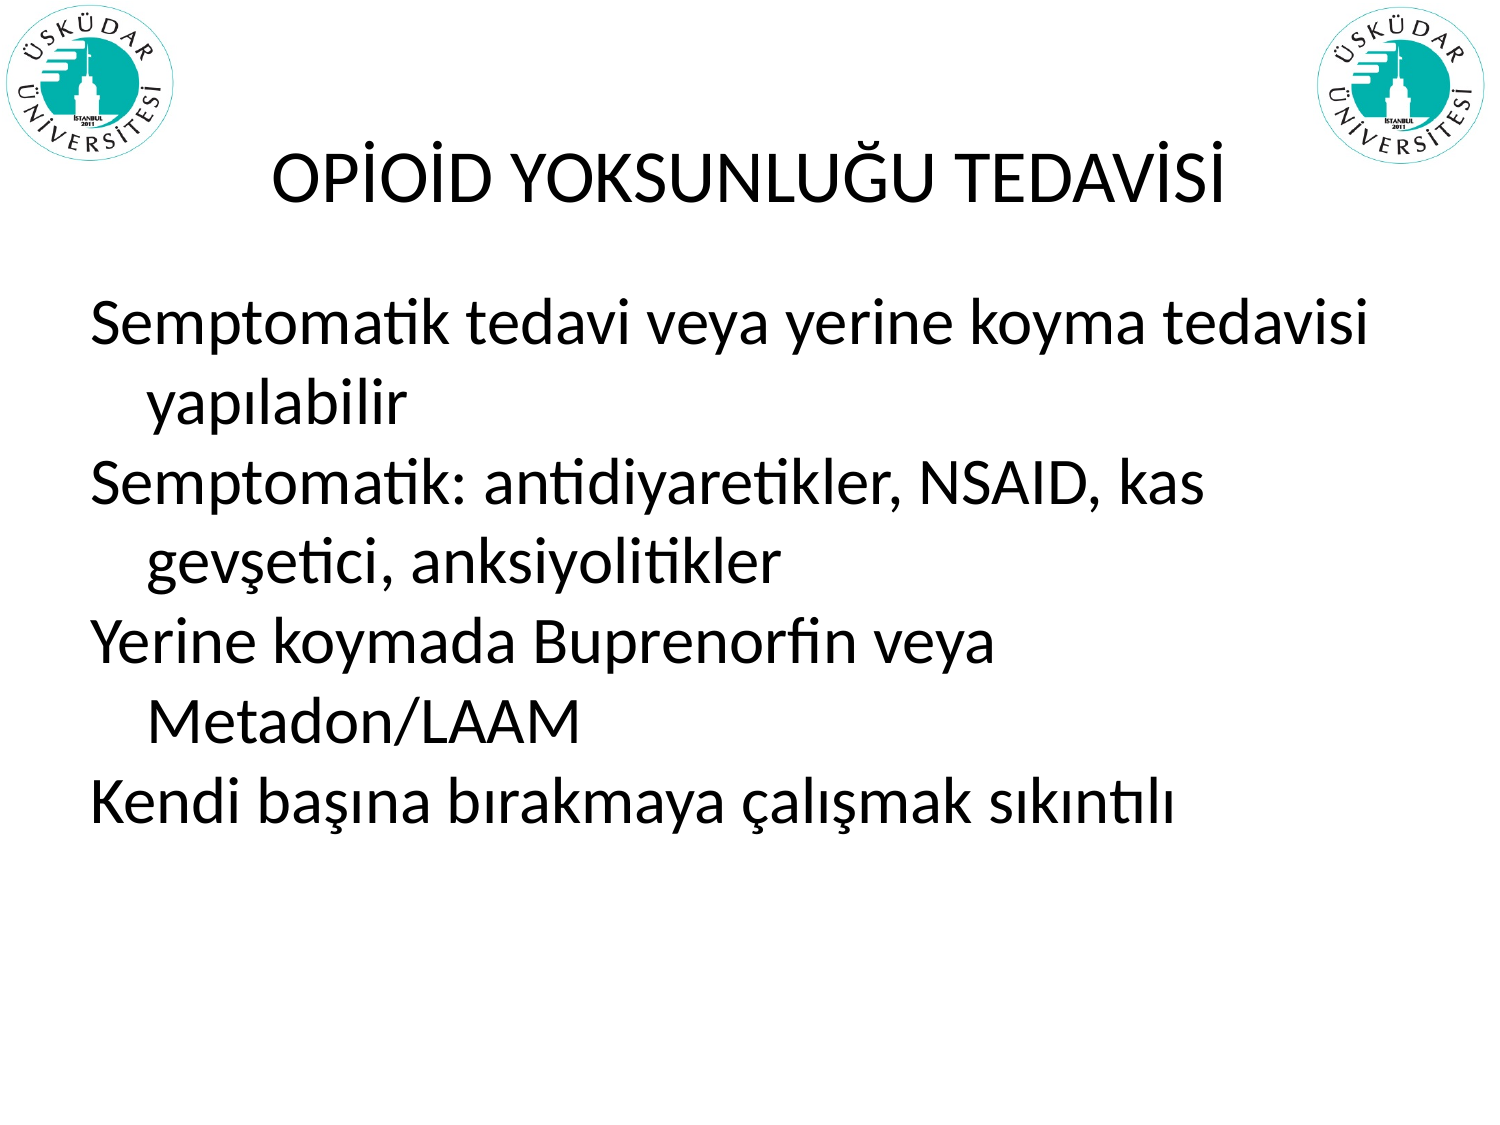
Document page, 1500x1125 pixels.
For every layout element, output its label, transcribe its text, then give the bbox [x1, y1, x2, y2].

picture [1313, 3, 1488, 167]
picture [1, 0, 177, 164]
title OPİOİD YOKSUNLUĞU TEDAVİSİ [75, 45, 1425, 233]
list Semptomatik tedavi veya yerine koyma tedavisi yapılabilir Semptomatik: antidiyaretikler, NSAID, kas gevşetici, anksiyolitikler Yerine koymada Buprenorfin veya Metadon/LAAM Kendi başına bırakmaya çalışmak sıkıntılı [75, 262, 1425, 1078]
